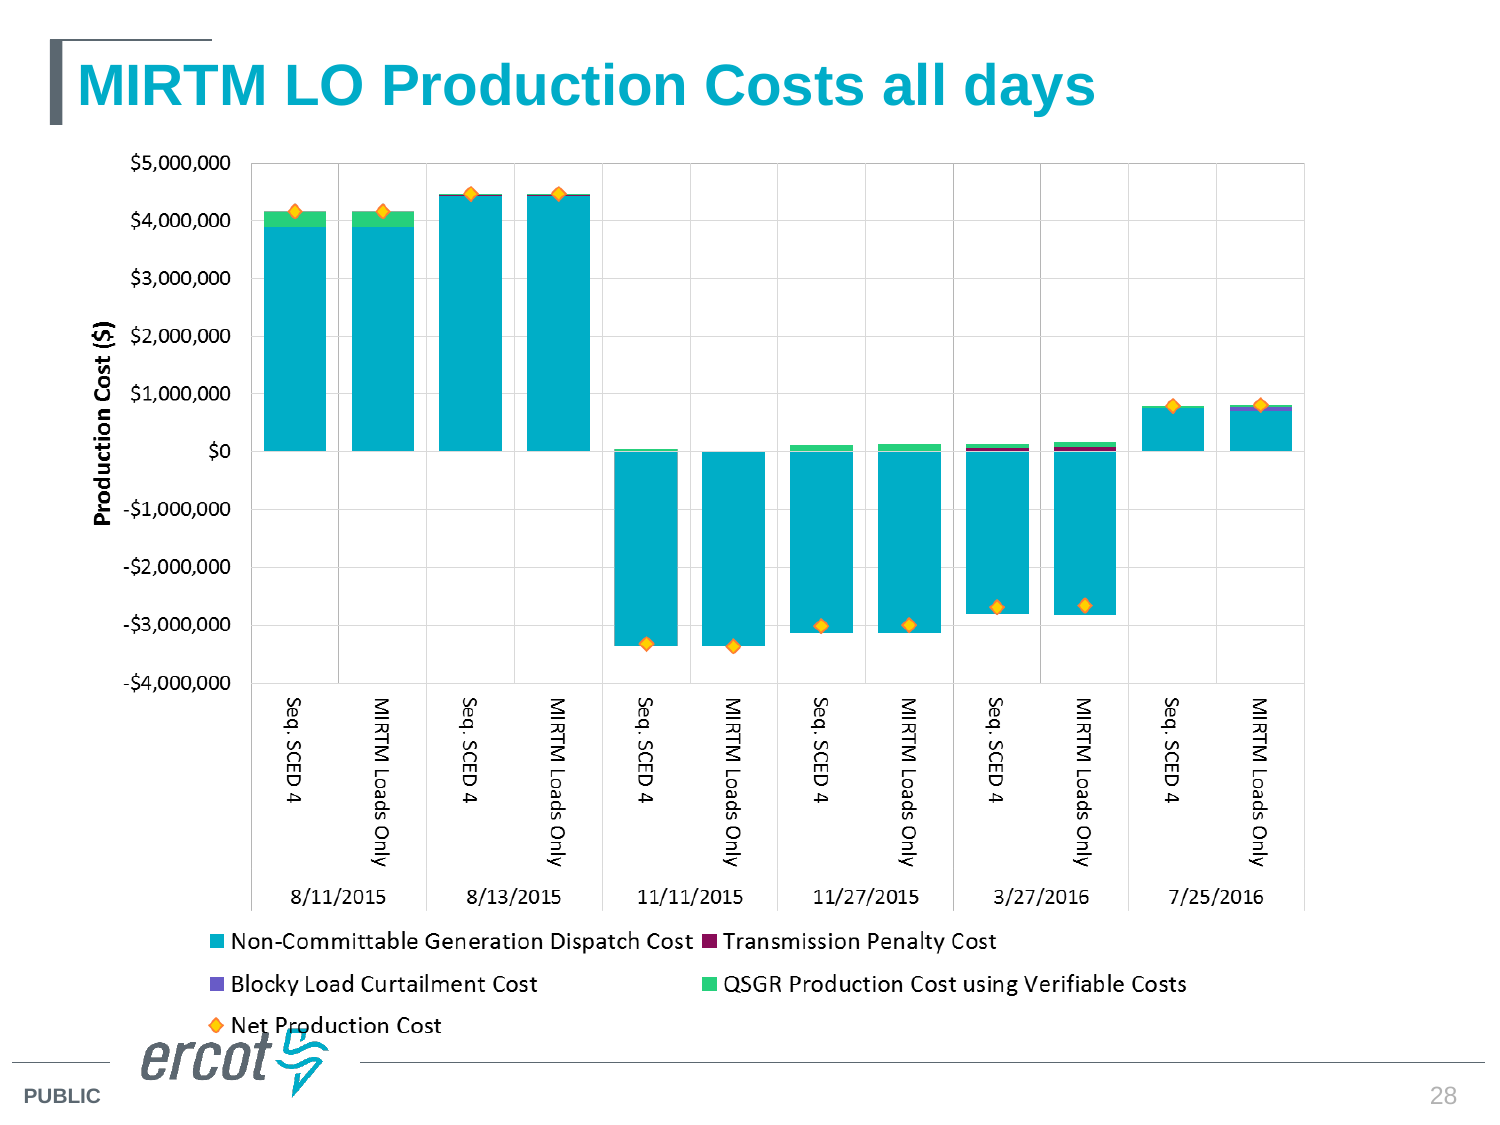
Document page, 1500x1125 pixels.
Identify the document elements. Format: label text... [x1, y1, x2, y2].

title MIRTM LO Production Costs all days [62, 39, 1450, 125]
slide_number 28 [1400, 1076, 1488, 1113]
picture [62, 139, 1326, 1100]
